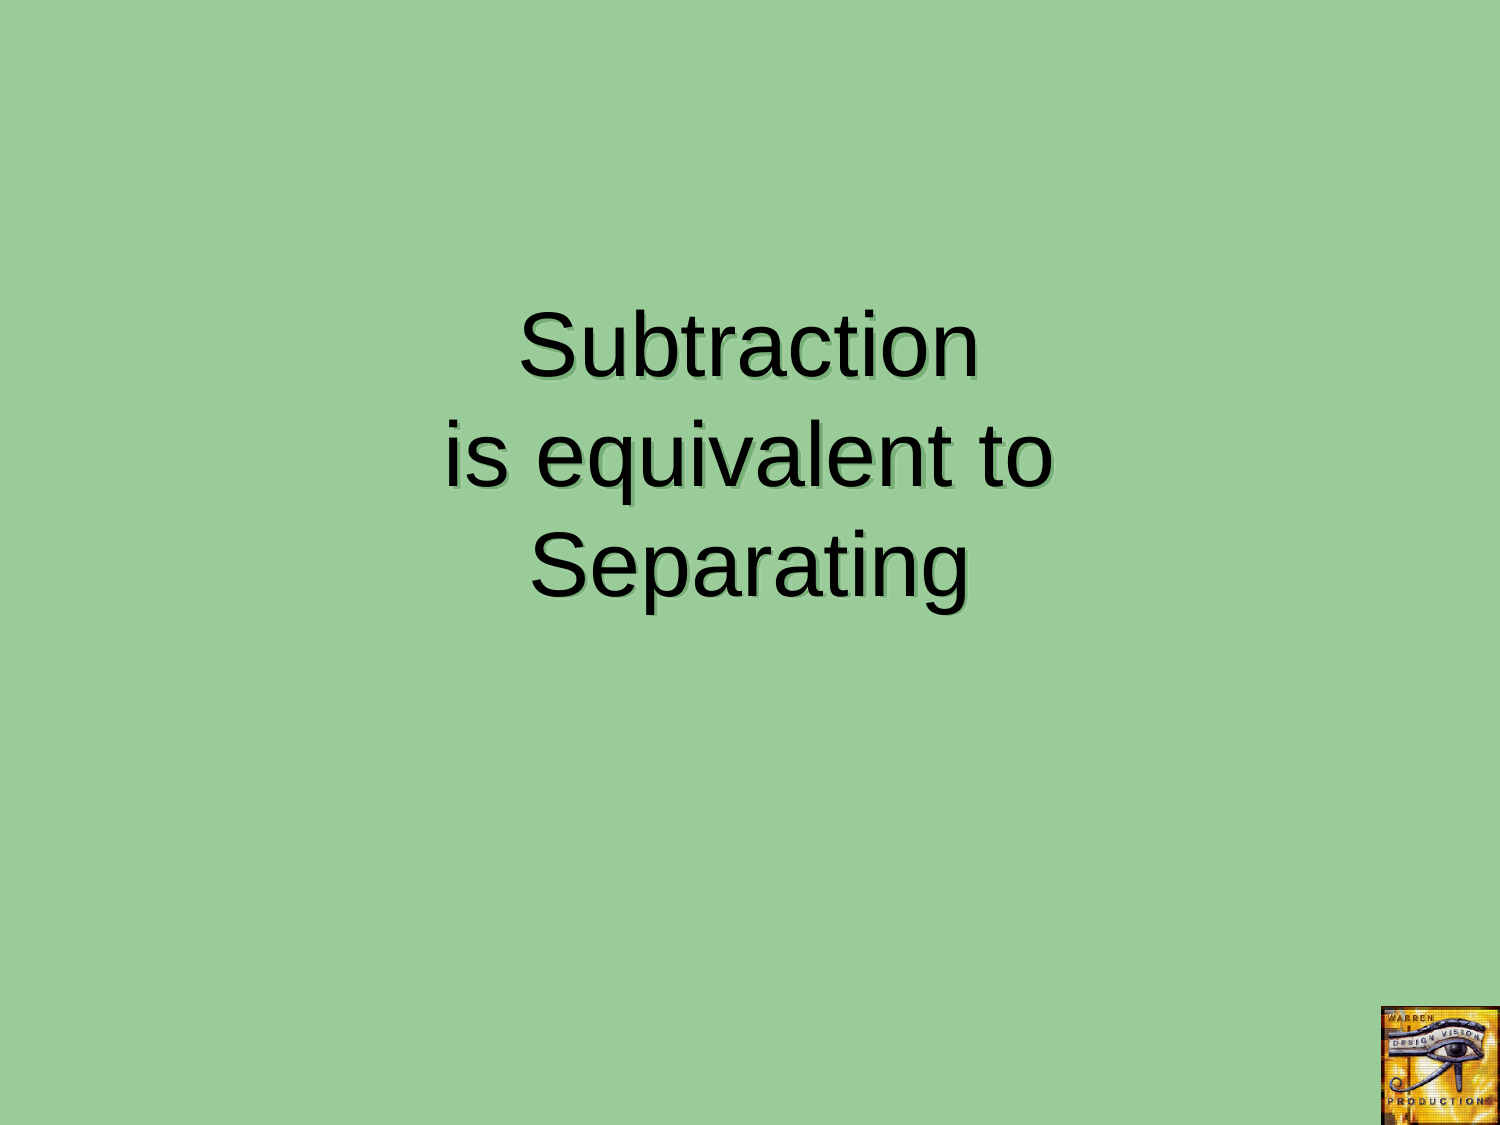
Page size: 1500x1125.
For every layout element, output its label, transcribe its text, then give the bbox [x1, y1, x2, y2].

text_box Subtraction is equivalent to Separating [237, 312, 1263, 588]
subtitle [149, 162, 1201, 663]
picture [1381, 1006, 1500, 1125]
